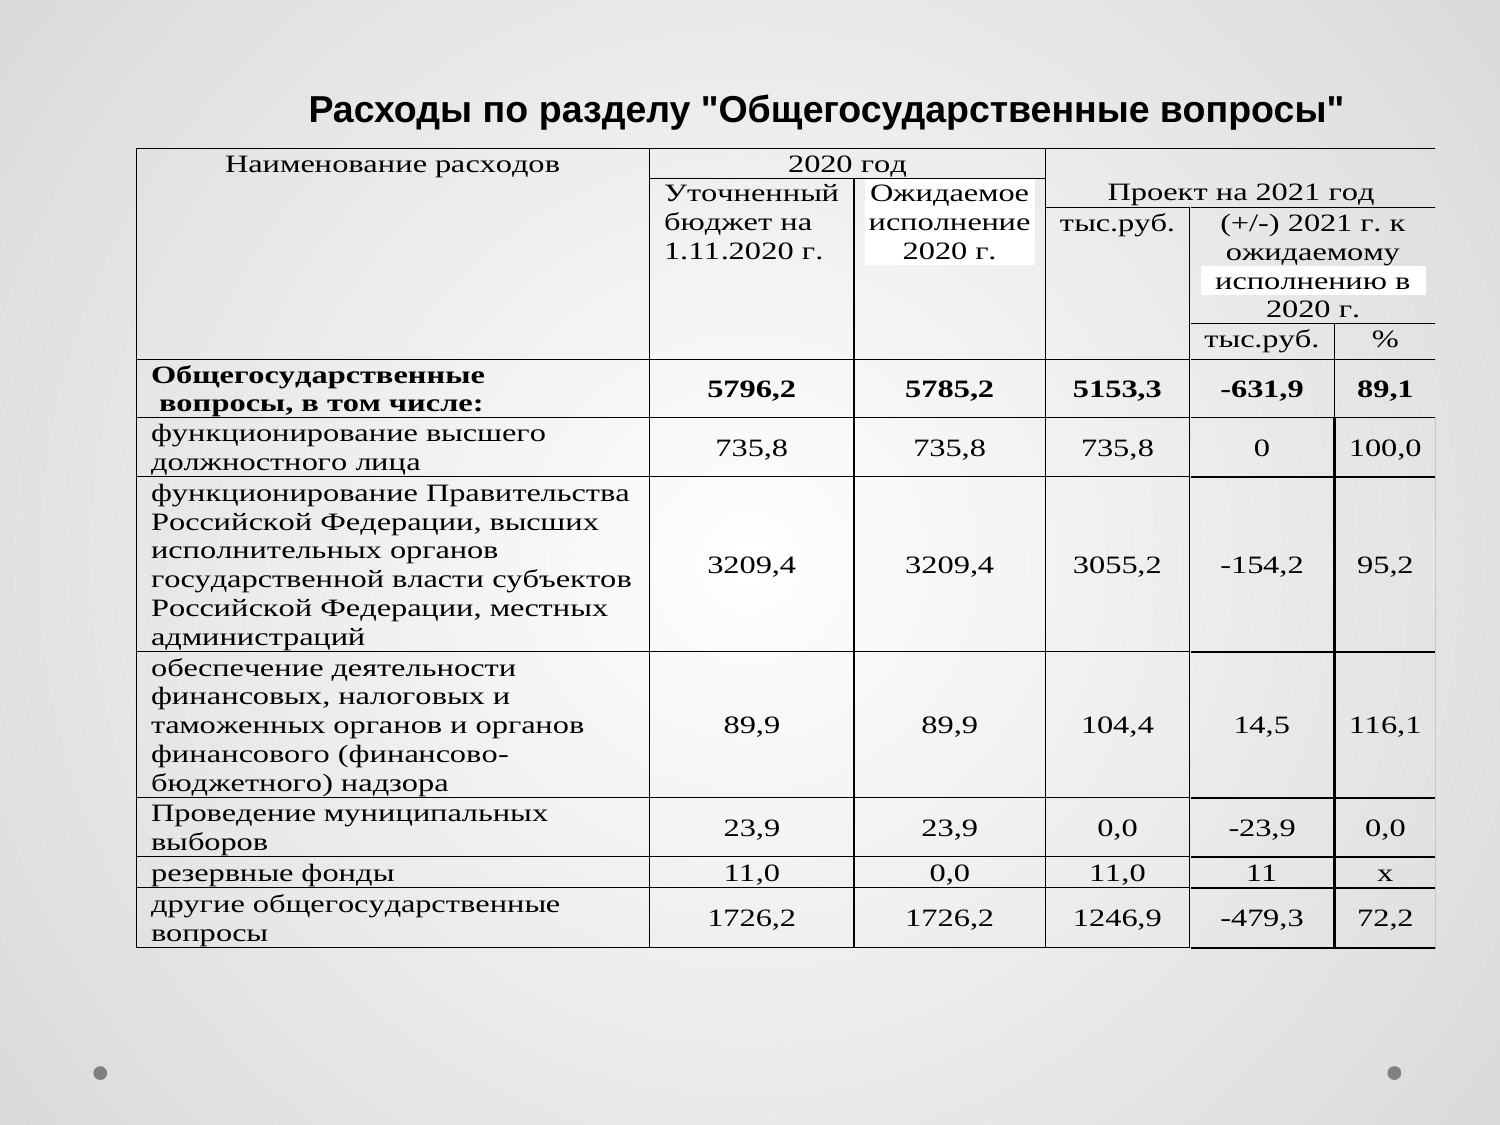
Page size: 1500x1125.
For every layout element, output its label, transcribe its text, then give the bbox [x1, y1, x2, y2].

title Расходы по разделу "Общегосударственные вопросы" [76, 42, 1427, 138]
picture [135, 147, 1436, 978]
